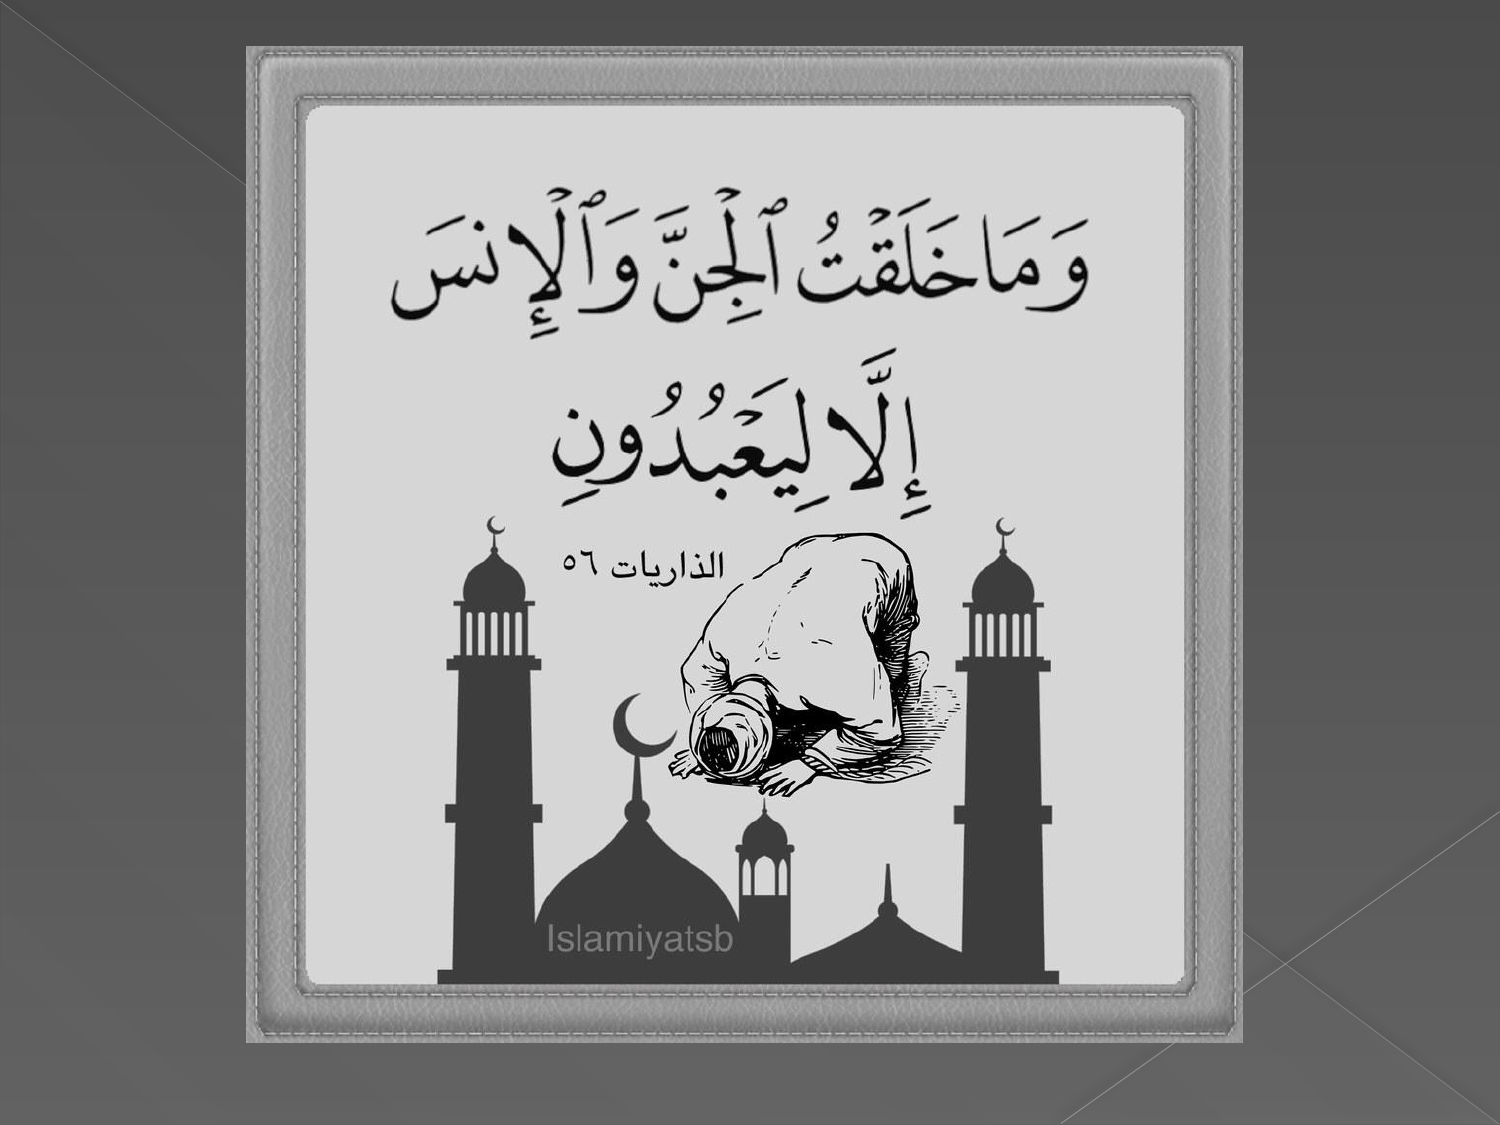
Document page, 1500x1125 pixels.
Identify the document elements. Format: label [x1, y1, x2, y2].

list [245, 46, 1243, 1044]
